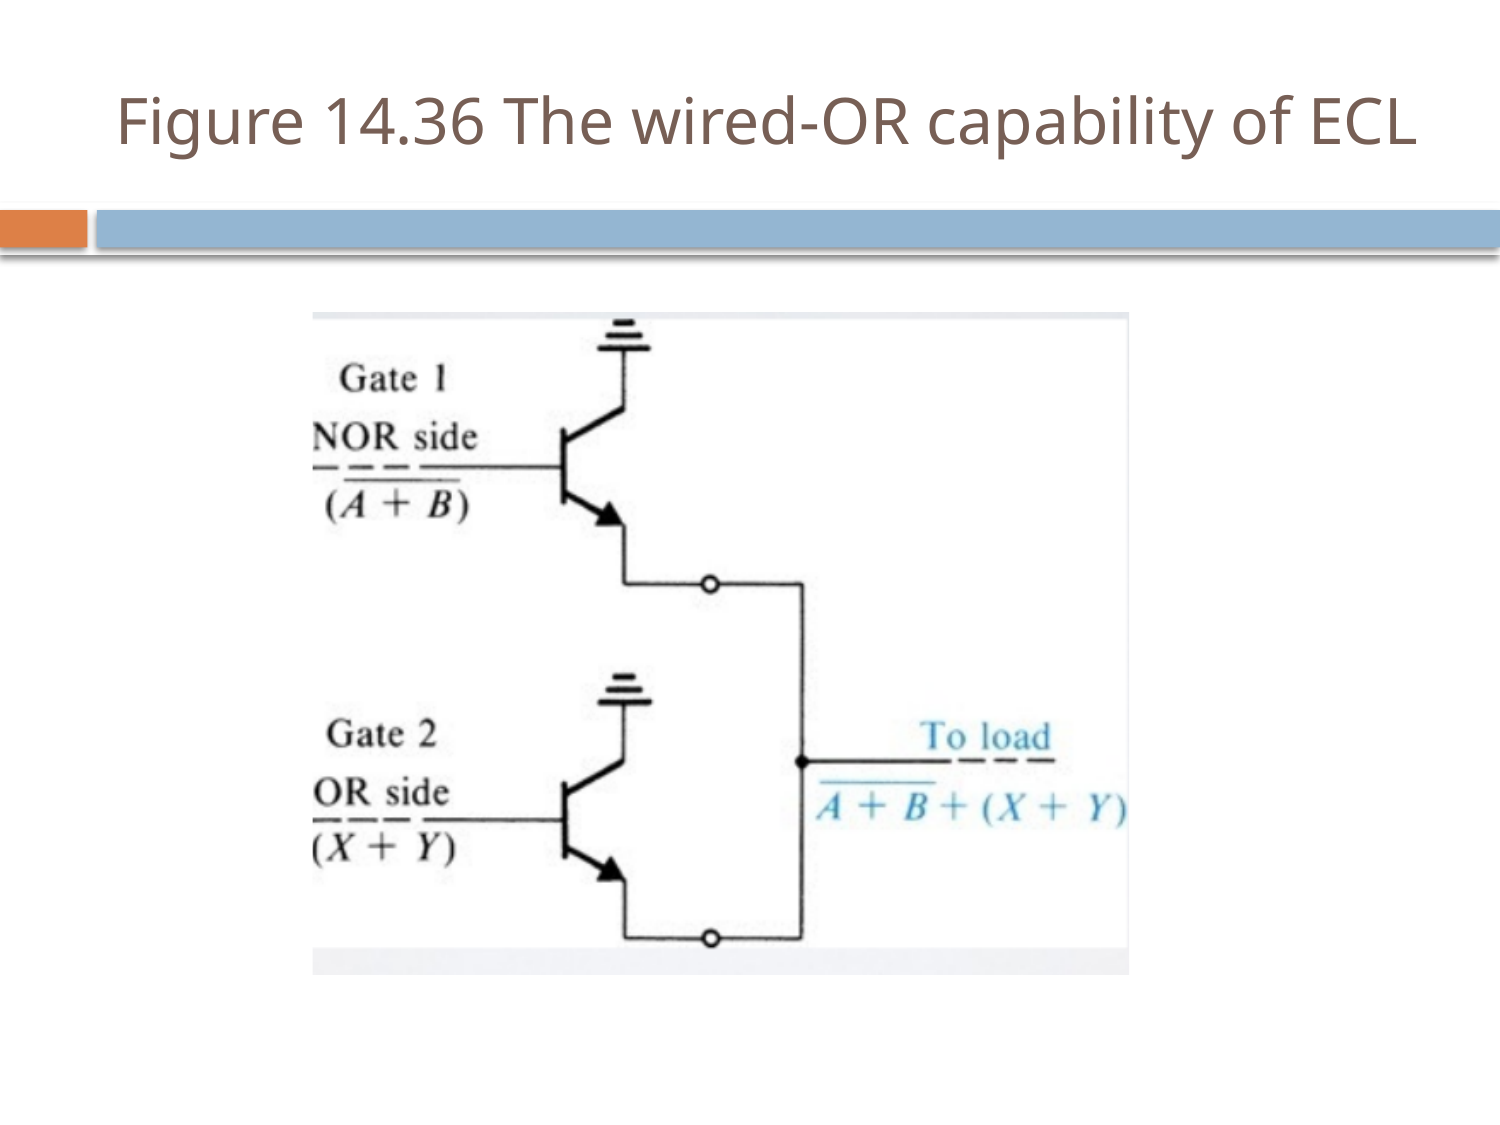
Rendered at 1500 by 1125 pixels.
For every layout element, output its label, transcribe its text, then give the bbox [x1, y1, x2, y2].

title Figure 14.36 The wired-OR capability of ECL [100, 37, 1438, 200]
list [312, 312, 1130, 975]
